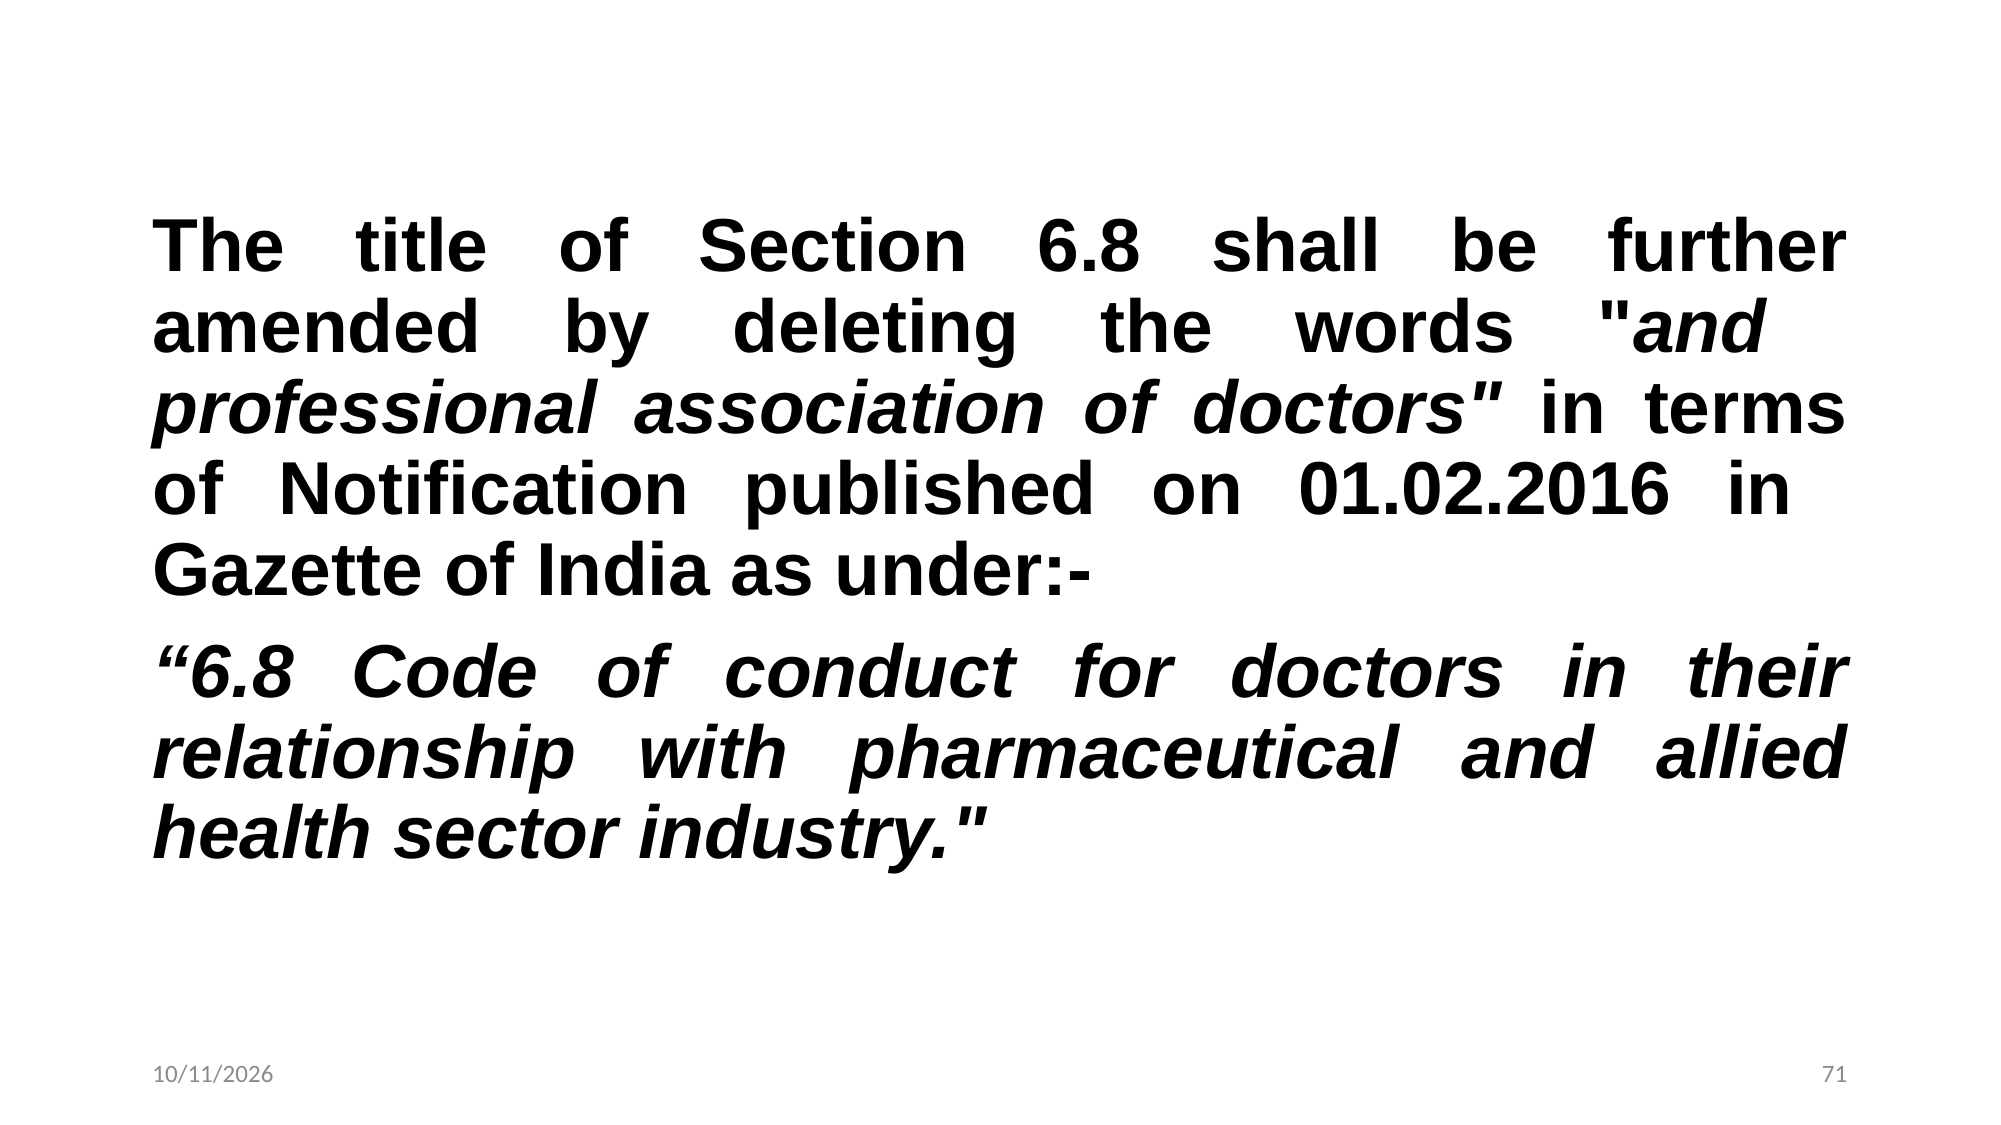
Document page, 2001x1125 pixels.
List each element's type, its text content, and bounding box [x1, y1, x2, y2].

slide_number 71 [1412, 1042, 1863, 1103]
list The title of Section 6.8 shall be further amended by deleting the words "and professional association of doctors" in terms of Notification published on 01.02.2016 in Gazette of India as under:- “6.8 Code of conduct for doctors in their relationship with pharmaceutical and allied health sector industry." [137, 199, 1863, 1014]
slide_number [137, 1042, 588, 1103]
